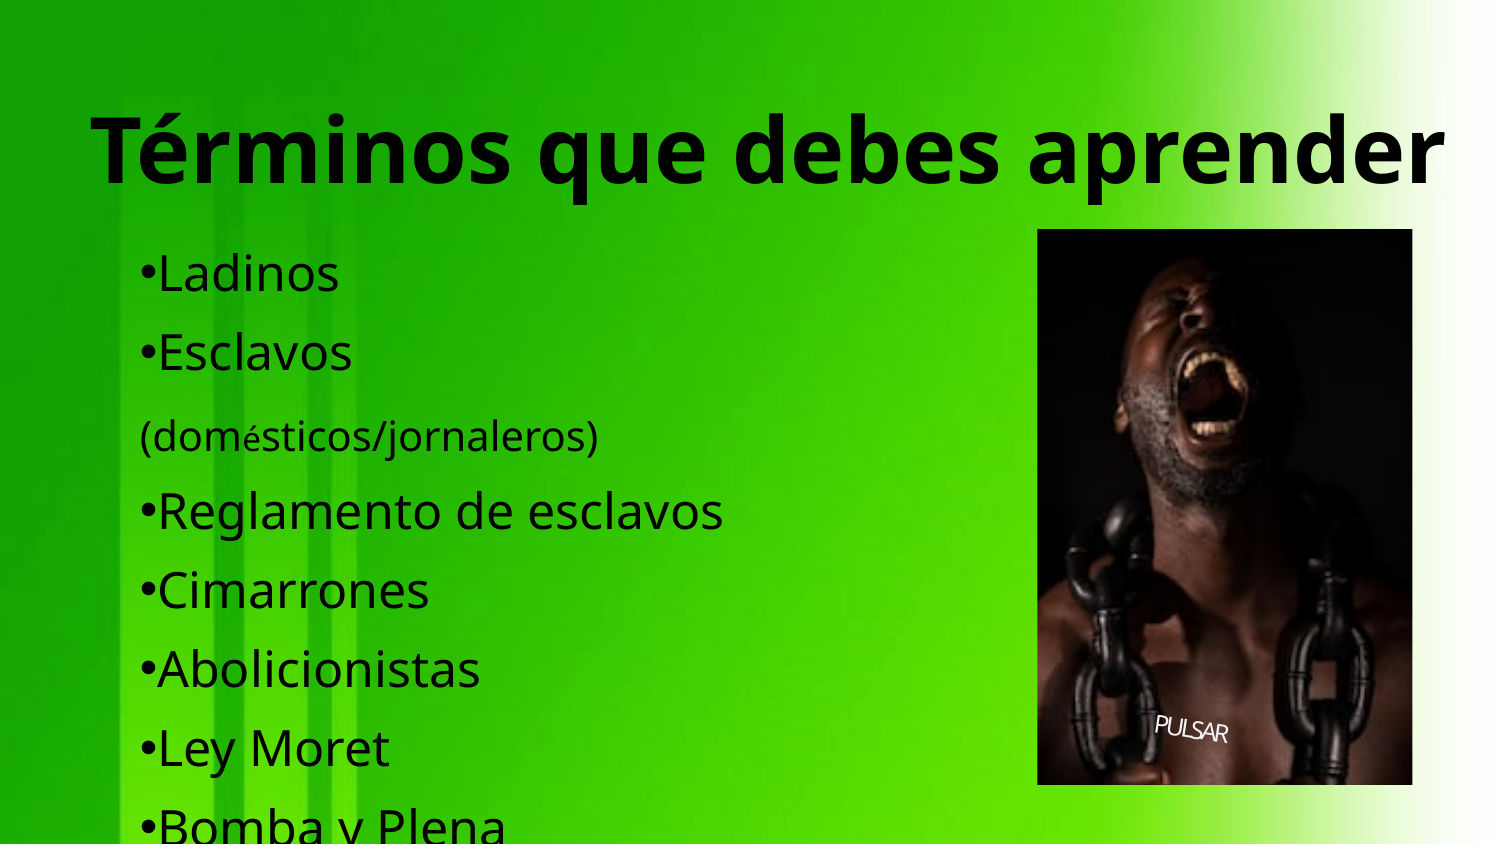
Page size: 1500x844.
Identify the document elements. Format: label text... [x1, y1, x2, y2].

picture [0, 0, 1500, 844]
text_box Ladinos Esclavos (domésticos/jornaleros) Reglamento de esclavos Cimarrones Abolicionistas Ley Moret Bomba y Plena [125, 215, 750, 753]
text_box Términos que debes aprender [74, 84, 1500, 216]
